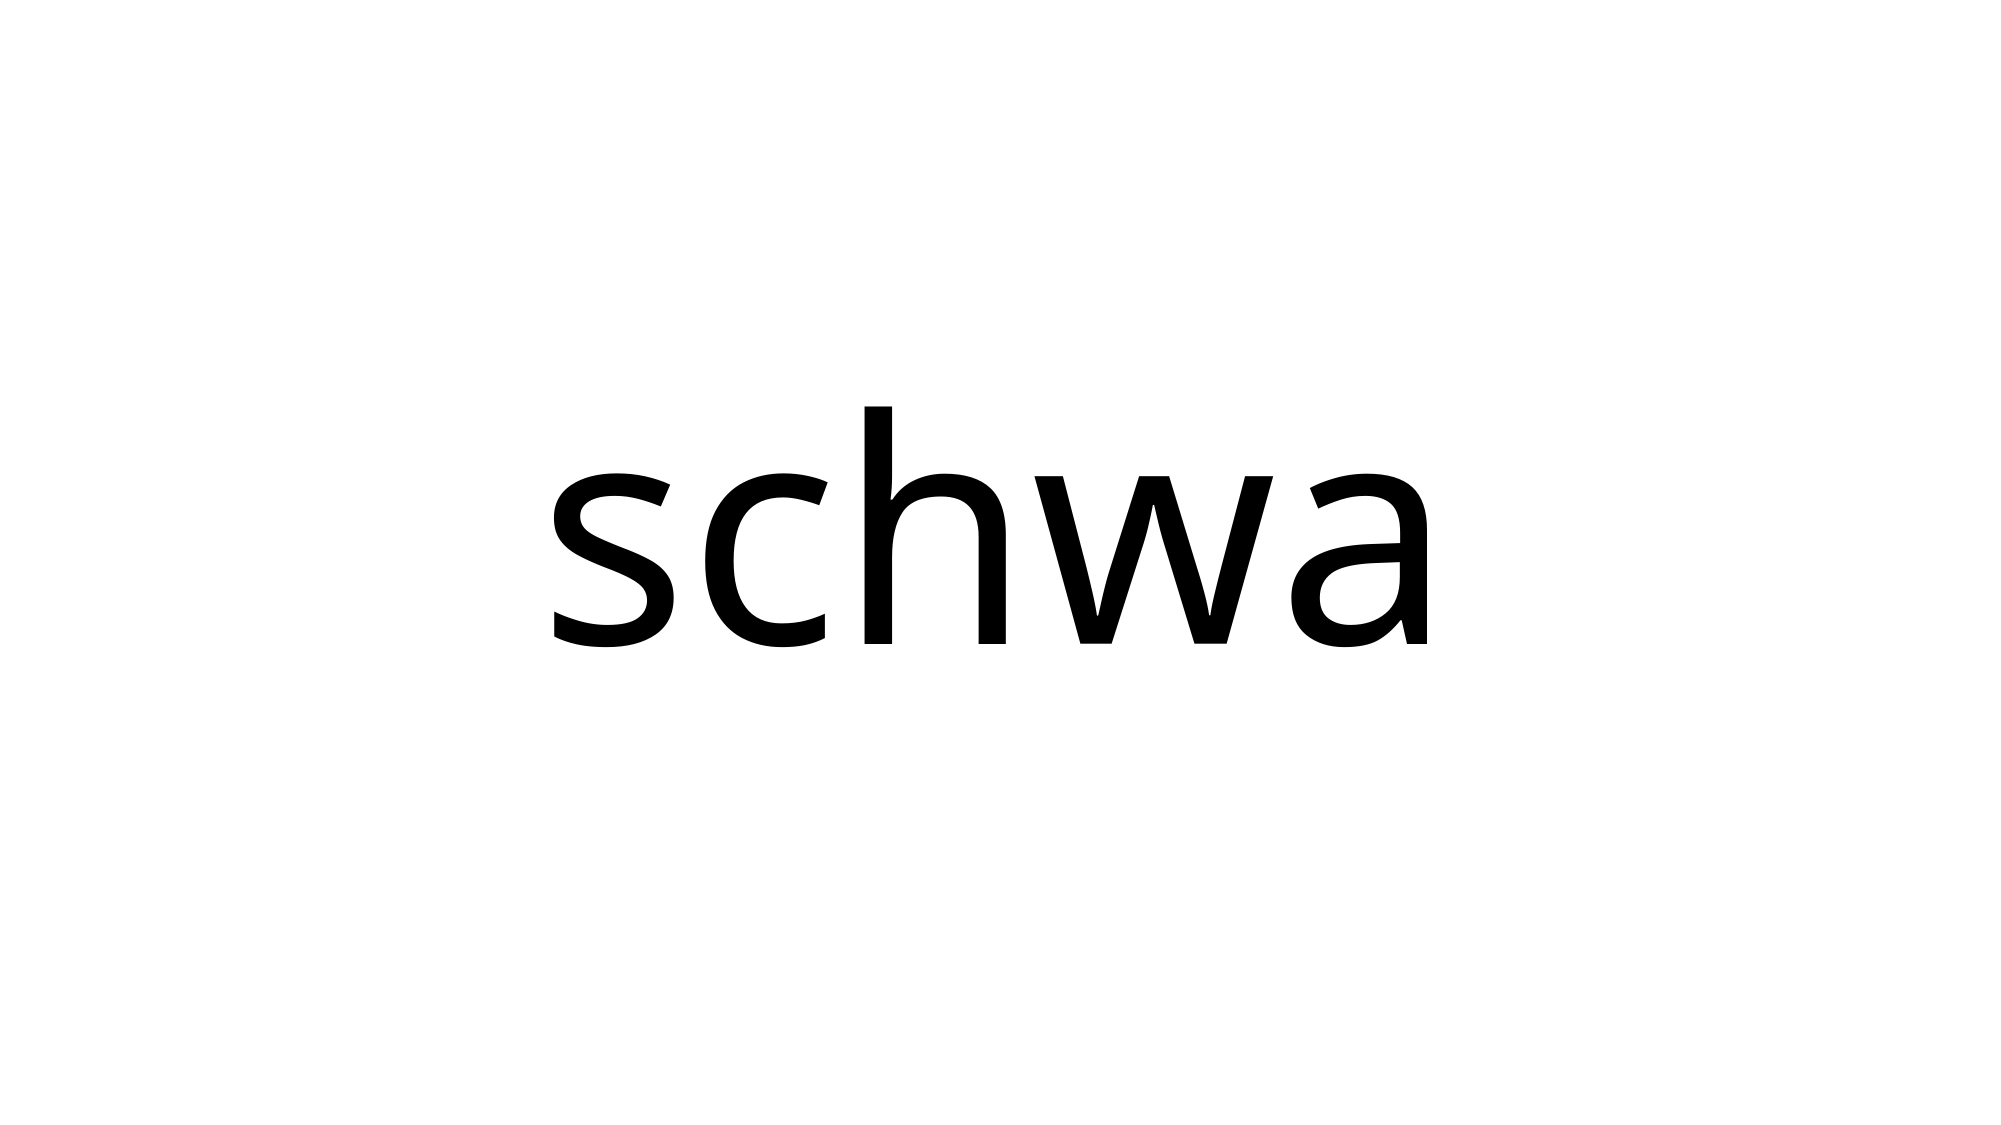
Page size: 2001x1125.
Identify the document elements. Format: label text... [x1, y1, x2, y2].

title schwa [245, 327, 1746, 720]
